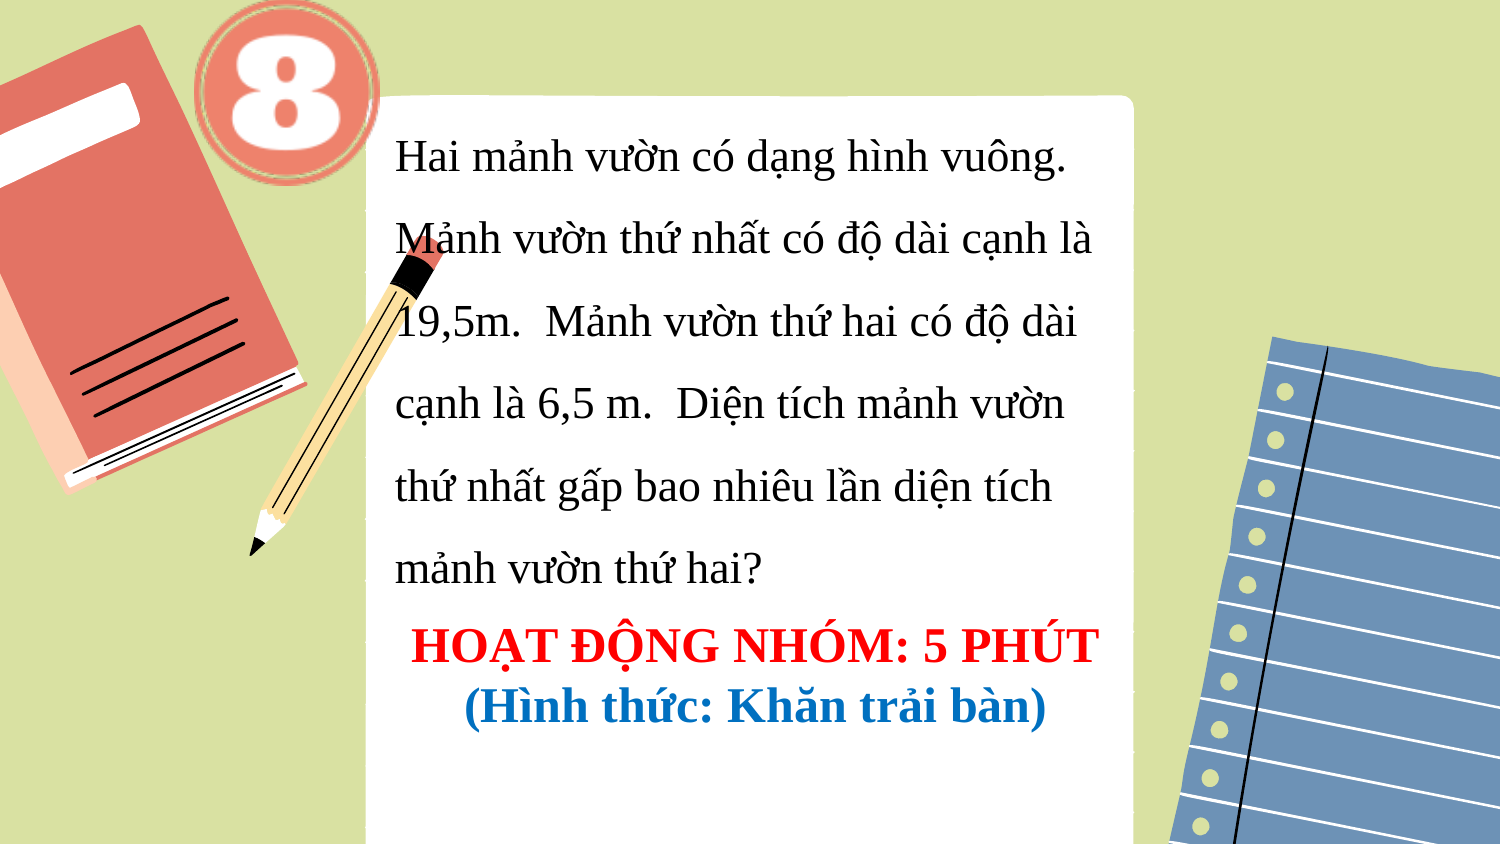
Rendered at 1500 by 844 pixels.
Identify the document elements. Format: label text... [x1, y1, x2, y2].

text_box HOẠT ĐỘNG NHÓM: 5 PHÚT (Hình thức: Khăn trải bàn) [380, 605, 1132, 741]
text_box Hai mảnh vườn có dạng hình vuông. Mảnh vườn thứ nhất có độ dài cạnh là 19,5m. Mảnh vườn thứ hai có độ dài cạnh là 6,5 m. Diện tích mảnh vườn thứ nhất gấp bao nhiêu lần diện tích mảnh vườn thứ hai? [380, 90, 1144, 600]
picture [193, 0, 381, 187]
